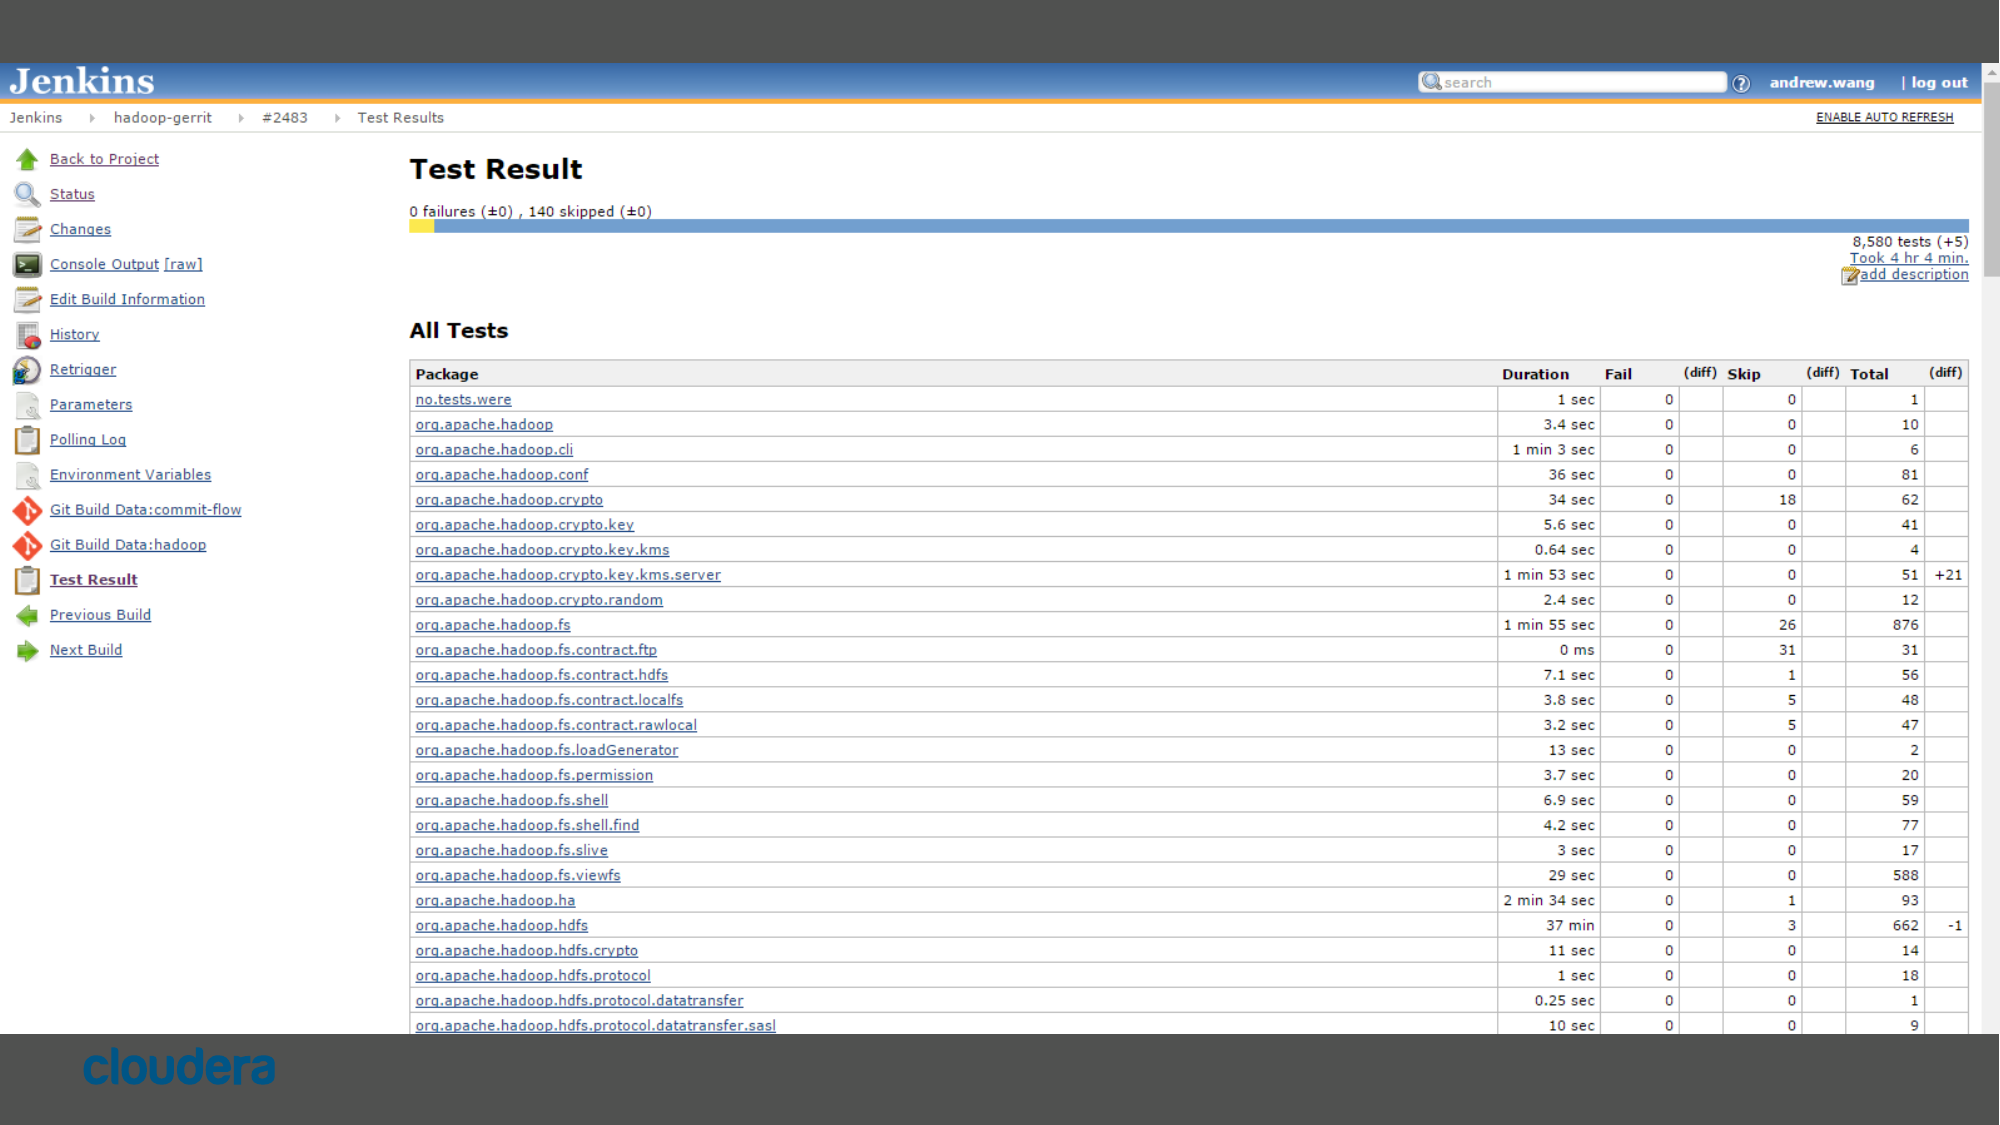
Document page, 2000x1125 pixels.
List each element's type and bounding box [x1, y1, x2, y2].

picture [0, 63, 2000, 1035]
